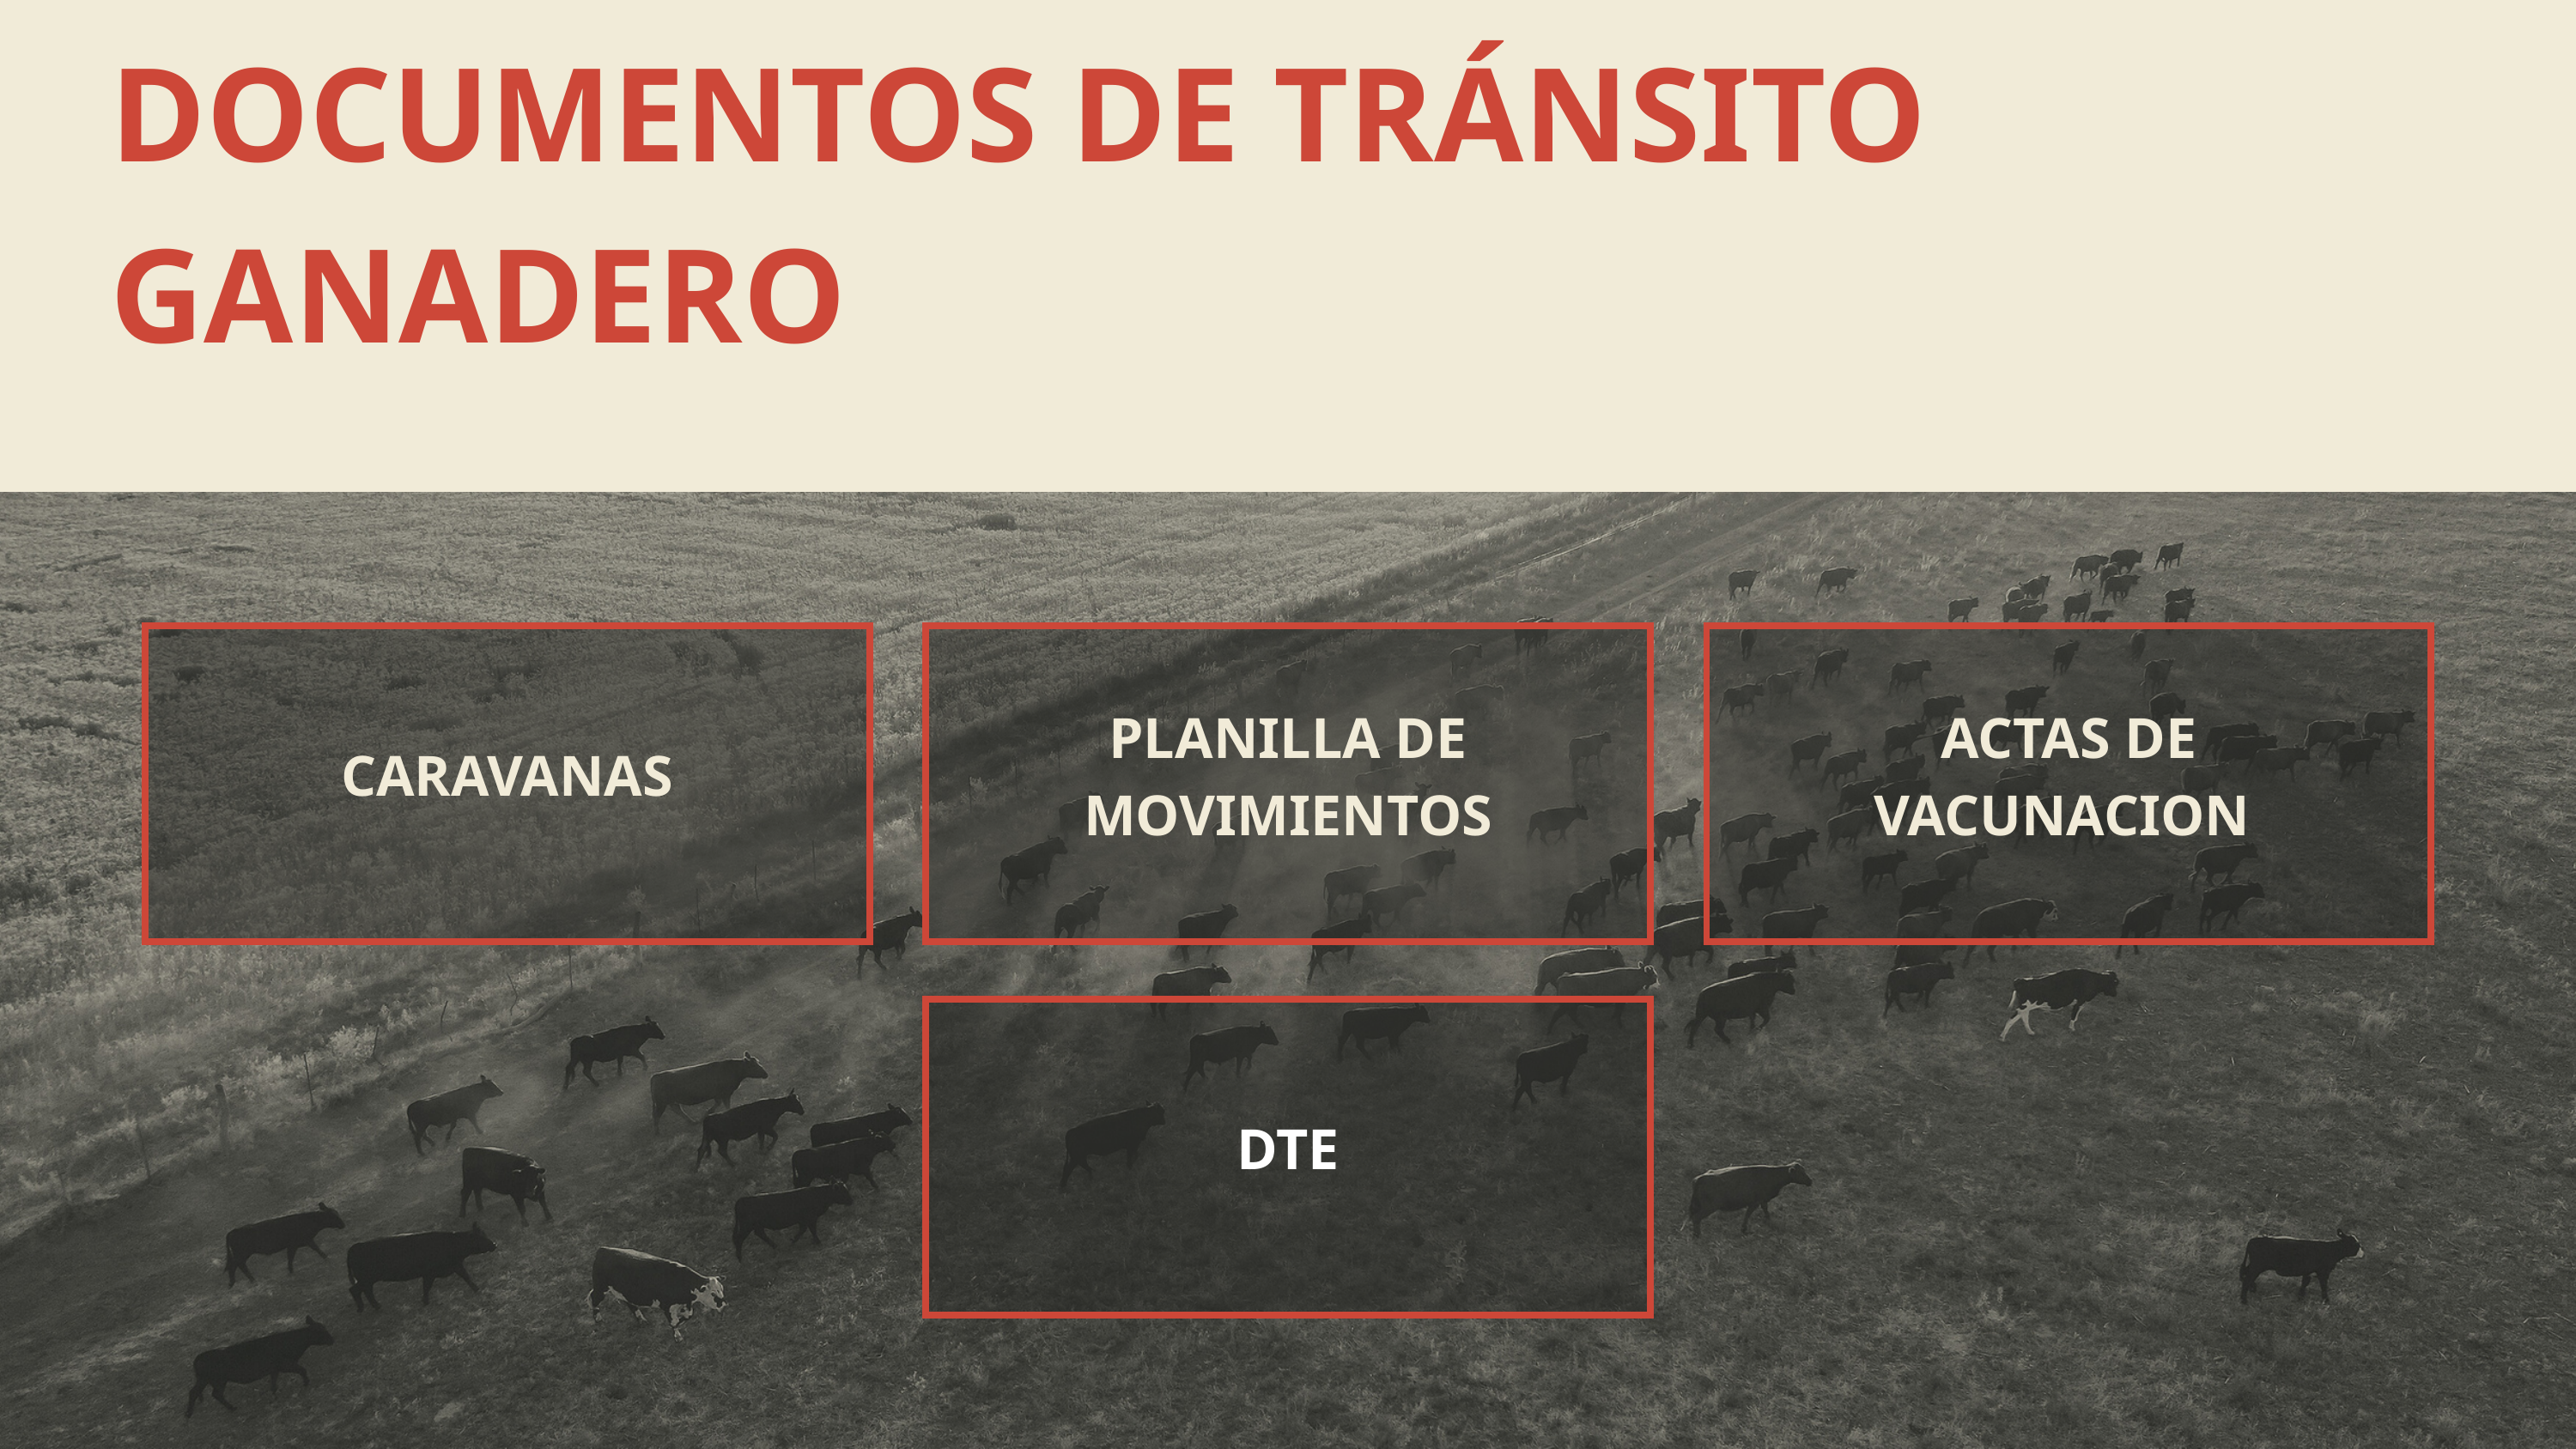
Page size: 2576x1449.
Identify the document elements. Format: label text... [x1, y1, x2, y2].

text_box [925, 998, 1651, 1316]
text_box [144, 626, 870, 943]
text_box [1706, 626, 2432, 943]
text_box DOCUMENTOS DE TRÁNSITO GANADERO [110, 6, 2181, 369]
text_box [925, 626, 1651, 943]
text_box [0, 492, 2576, 1449]
